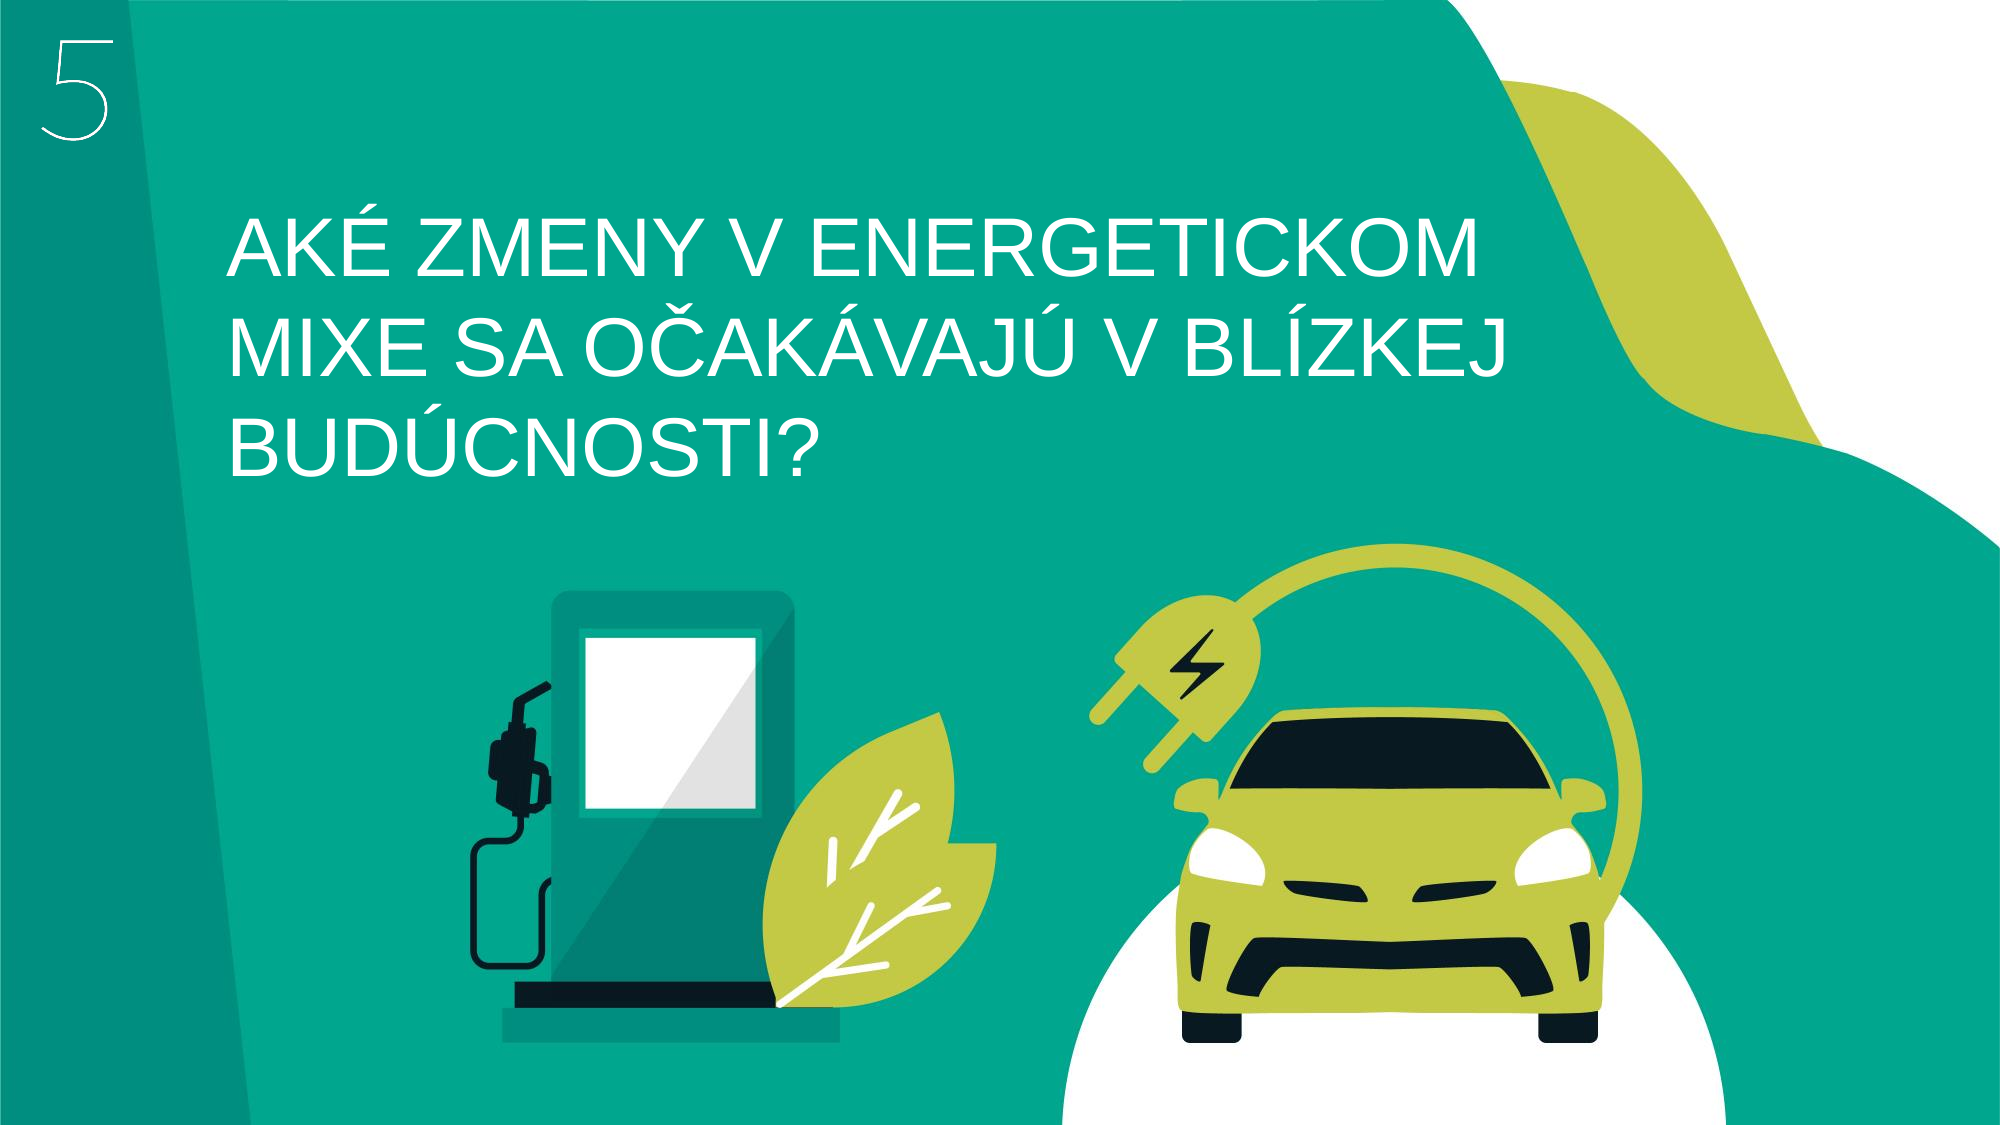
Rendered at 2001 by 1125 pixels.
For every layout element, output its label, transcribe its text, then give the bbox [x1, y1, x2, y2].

picture [0, 0, 2000, 1125]
text_box AKÉ ZMENY V ENERGETICKOM MIXE SA OČAKÁVAJÚ V BLÍZKEJ BUDÚCNOSTI? [226, 193, 1643, 494]
